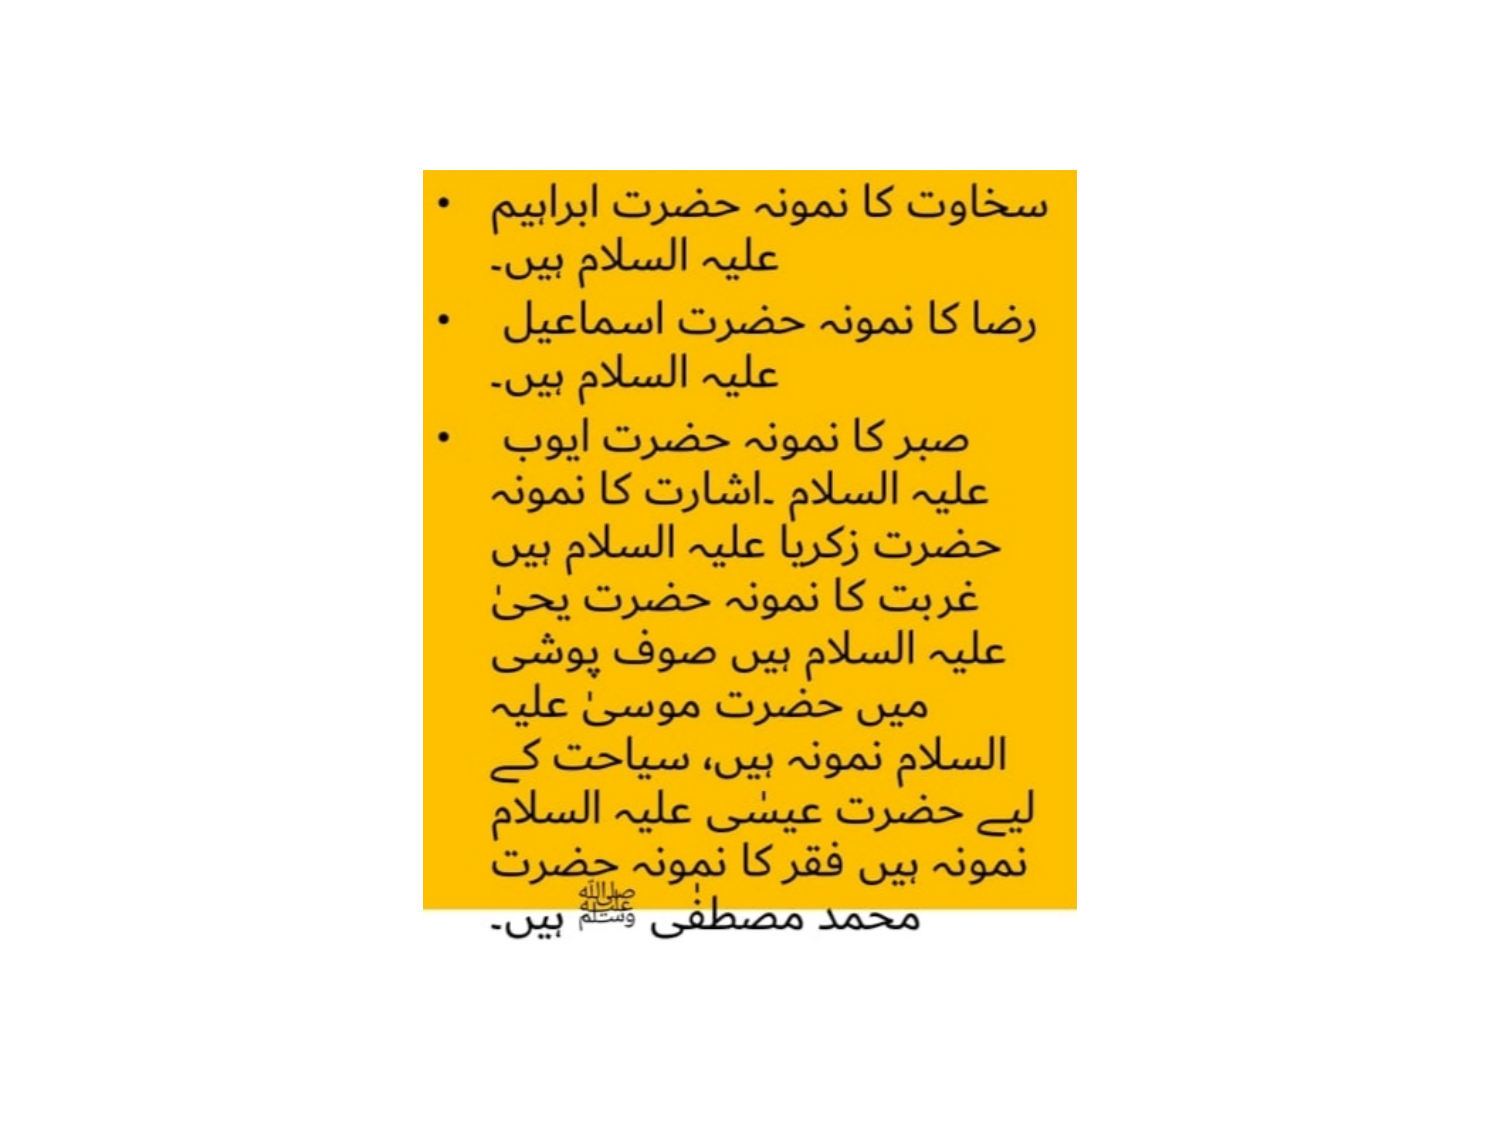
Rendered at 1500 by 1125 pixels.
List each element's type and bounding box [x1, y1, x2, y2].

picture [423, 170, 1077, 955]
